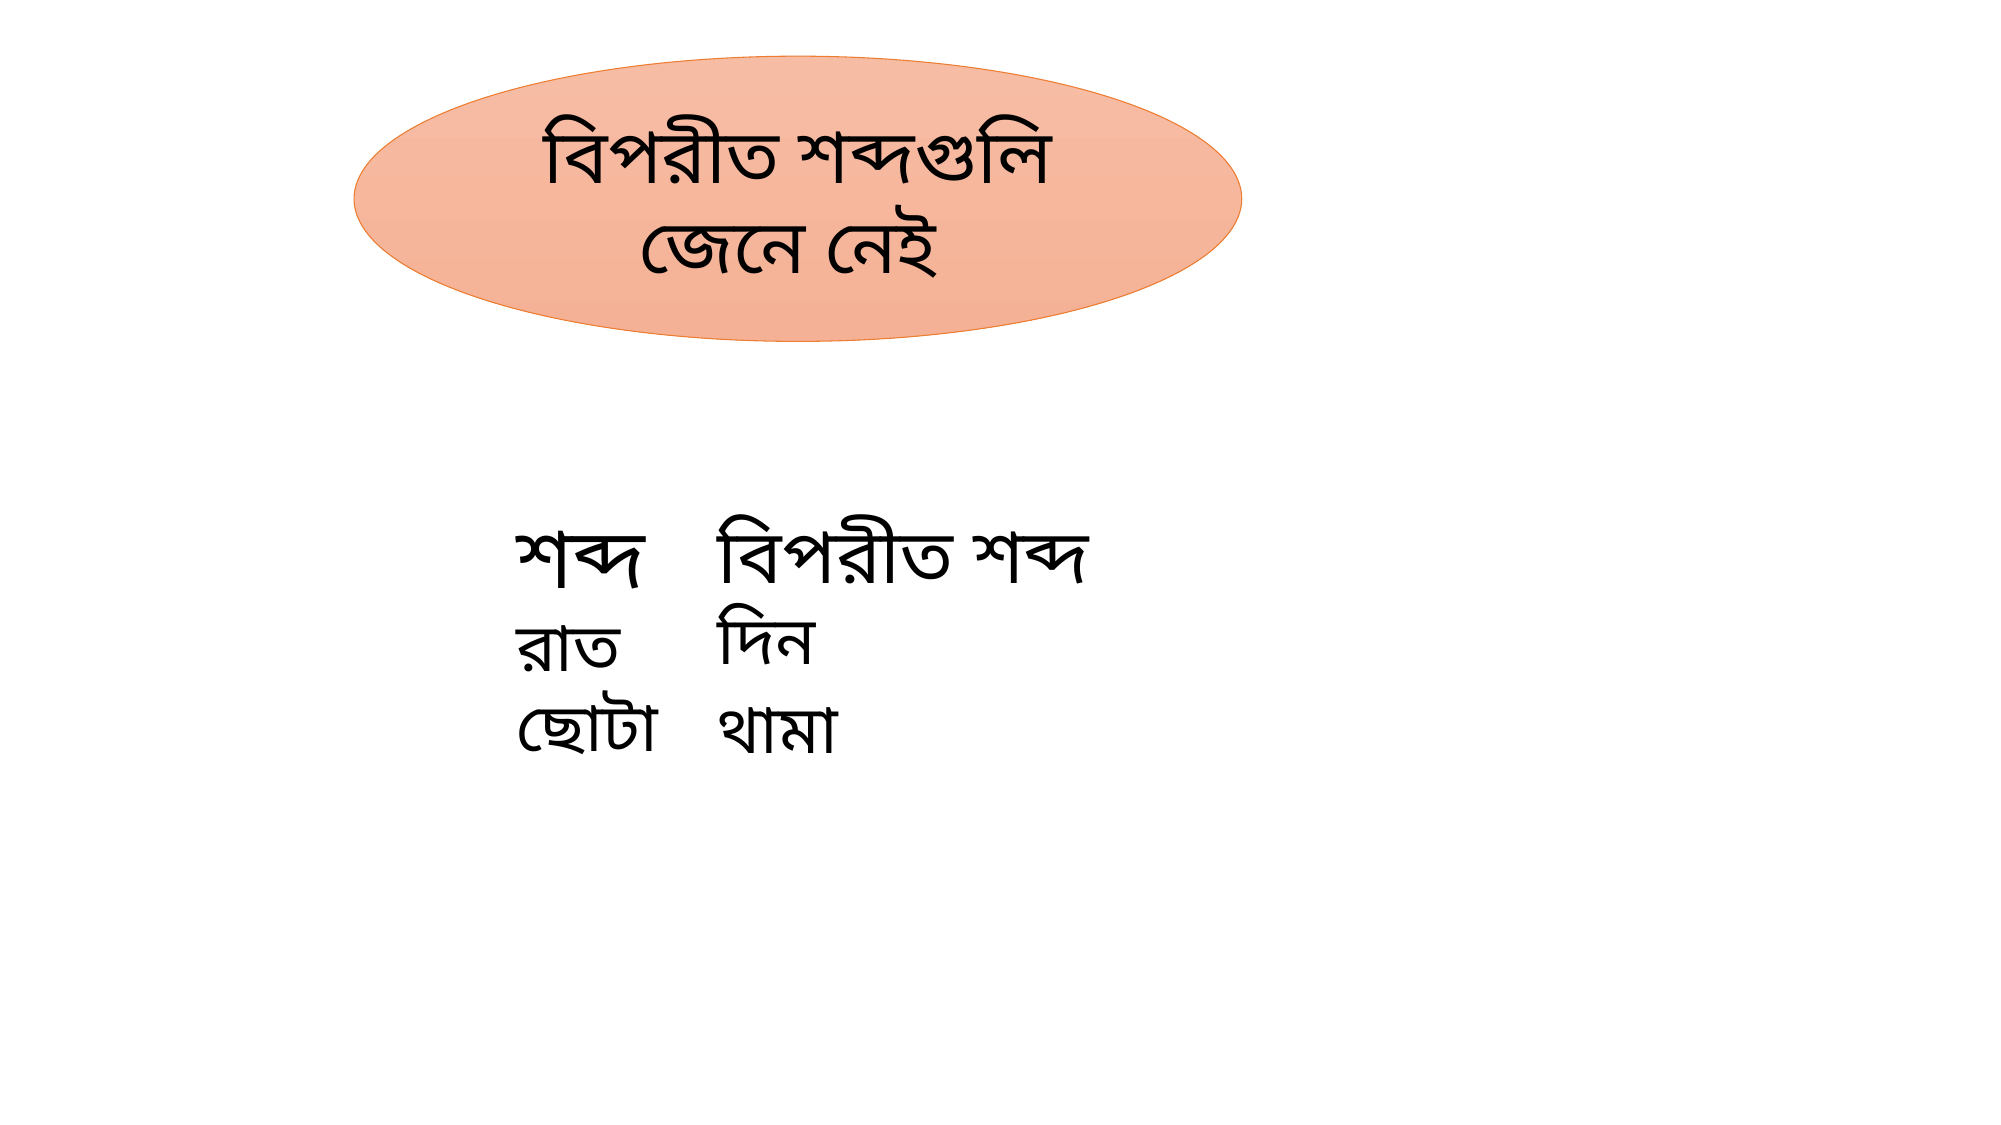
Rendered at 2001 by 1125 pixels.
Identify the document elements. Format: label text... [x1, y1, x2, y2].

text_box বিপরীত শব্দগুলি জেনে নেই [353, 55, 1243, 342]
text_box বিপরীত শব্দ দিন থামা [703, 500, 1129, 776]
text_box শব্দ রাত ছোটা [501, 497, 704, 773]
